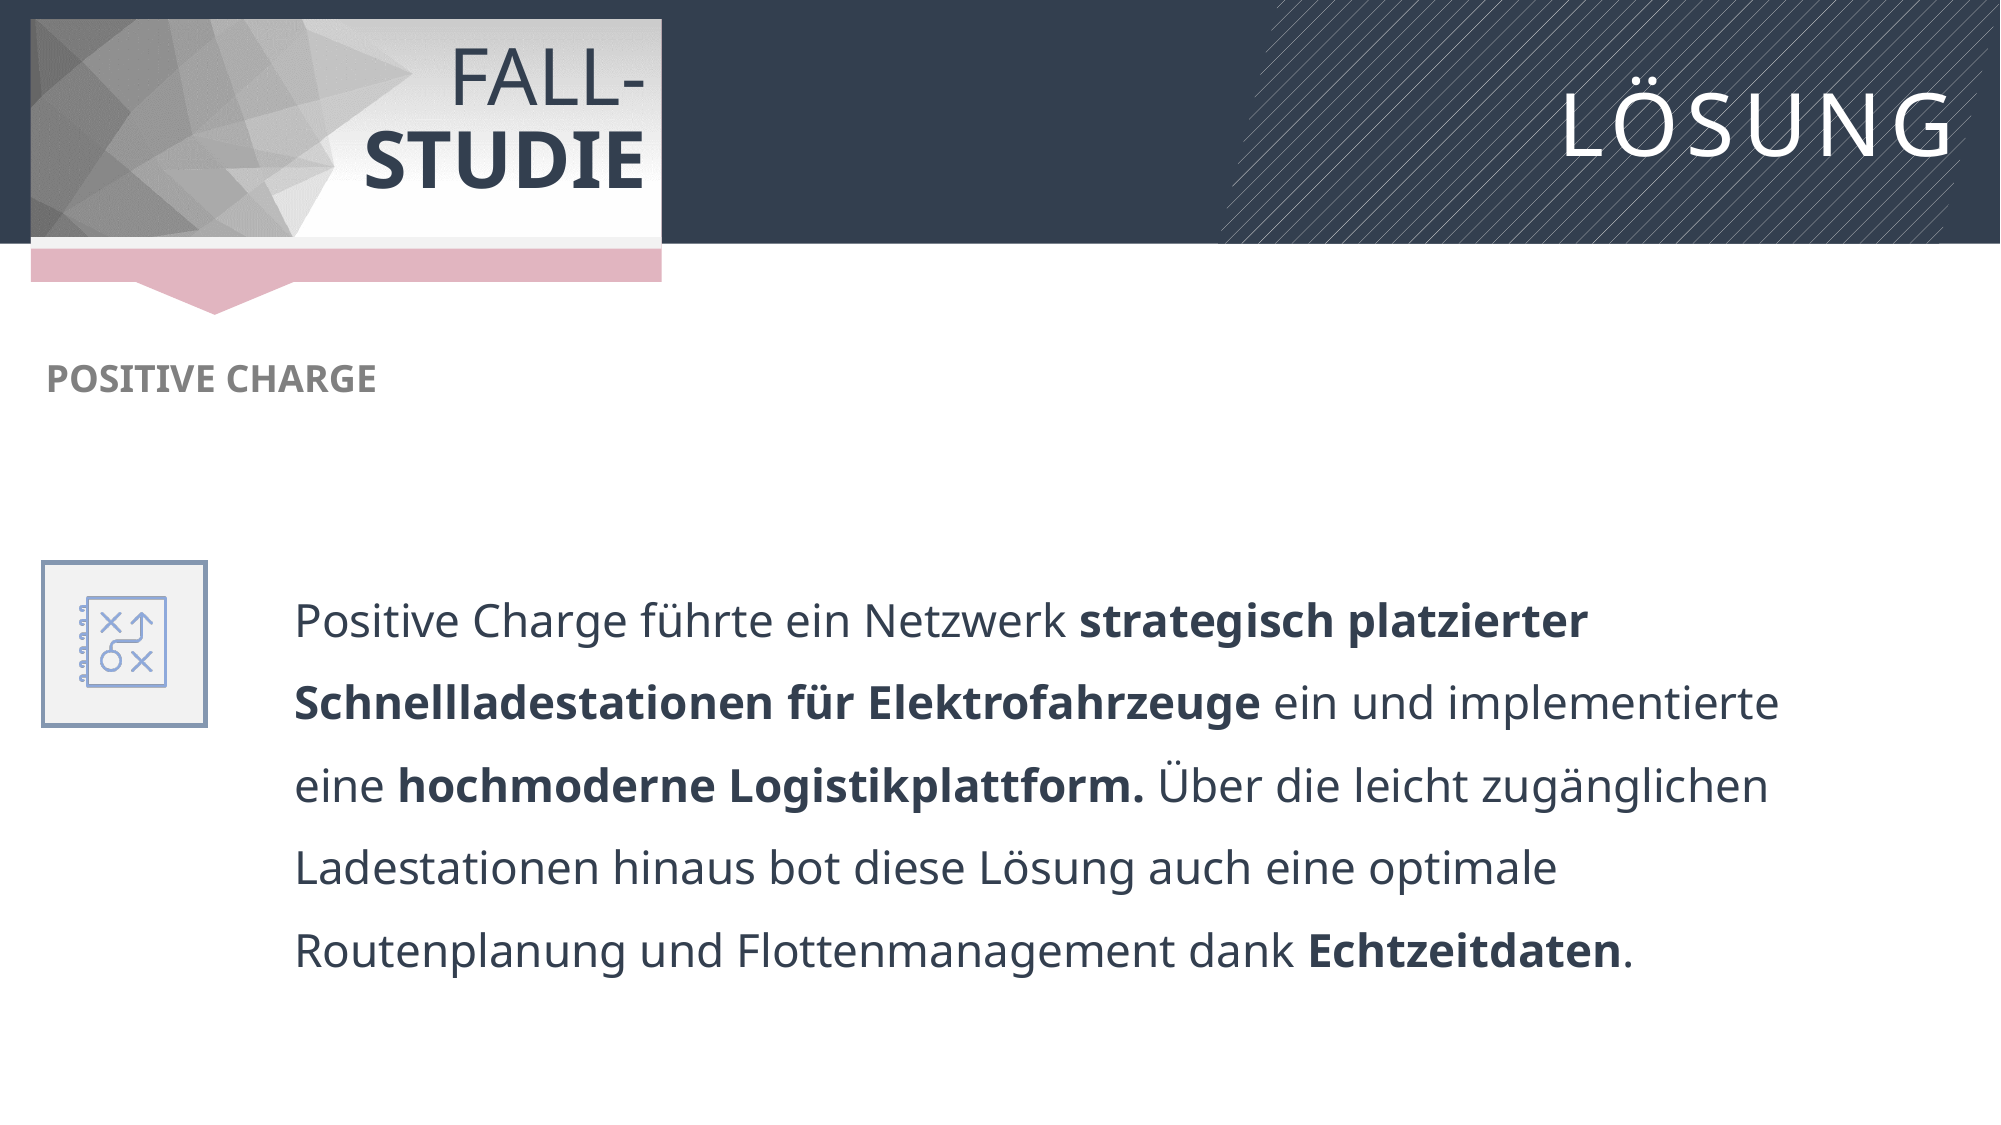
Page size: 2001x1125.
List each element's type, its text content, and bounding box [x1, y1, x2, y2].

text_box Positive Charge führte ein Netzwerk strategisch platzierter Schnellladestationen für Elektrofahrzeuge ein und implementierte eine hochmoderne Logistikplattform. Über die leicht zugänglichen Ladestationen hinaus bot diese Lösung auch eine optimale Routenplanung und Flottenmanagement dank Echtzeitdaten. [279, 556, 1853, 984]
text_box POSITIVE CHARGE [30, 347, 662, 408]
text_box [1262, 0, 2000, 125]
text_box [42, 562, 206, 726]
text_box LÖSUNG [692, 61, 1970, 181]
text_box [1940, 9, 2000, 245]
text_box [30, 19, 662, 282]
text_box [1216, 181, 1956, 245]
text_box [0, 0, 1277, 245]
